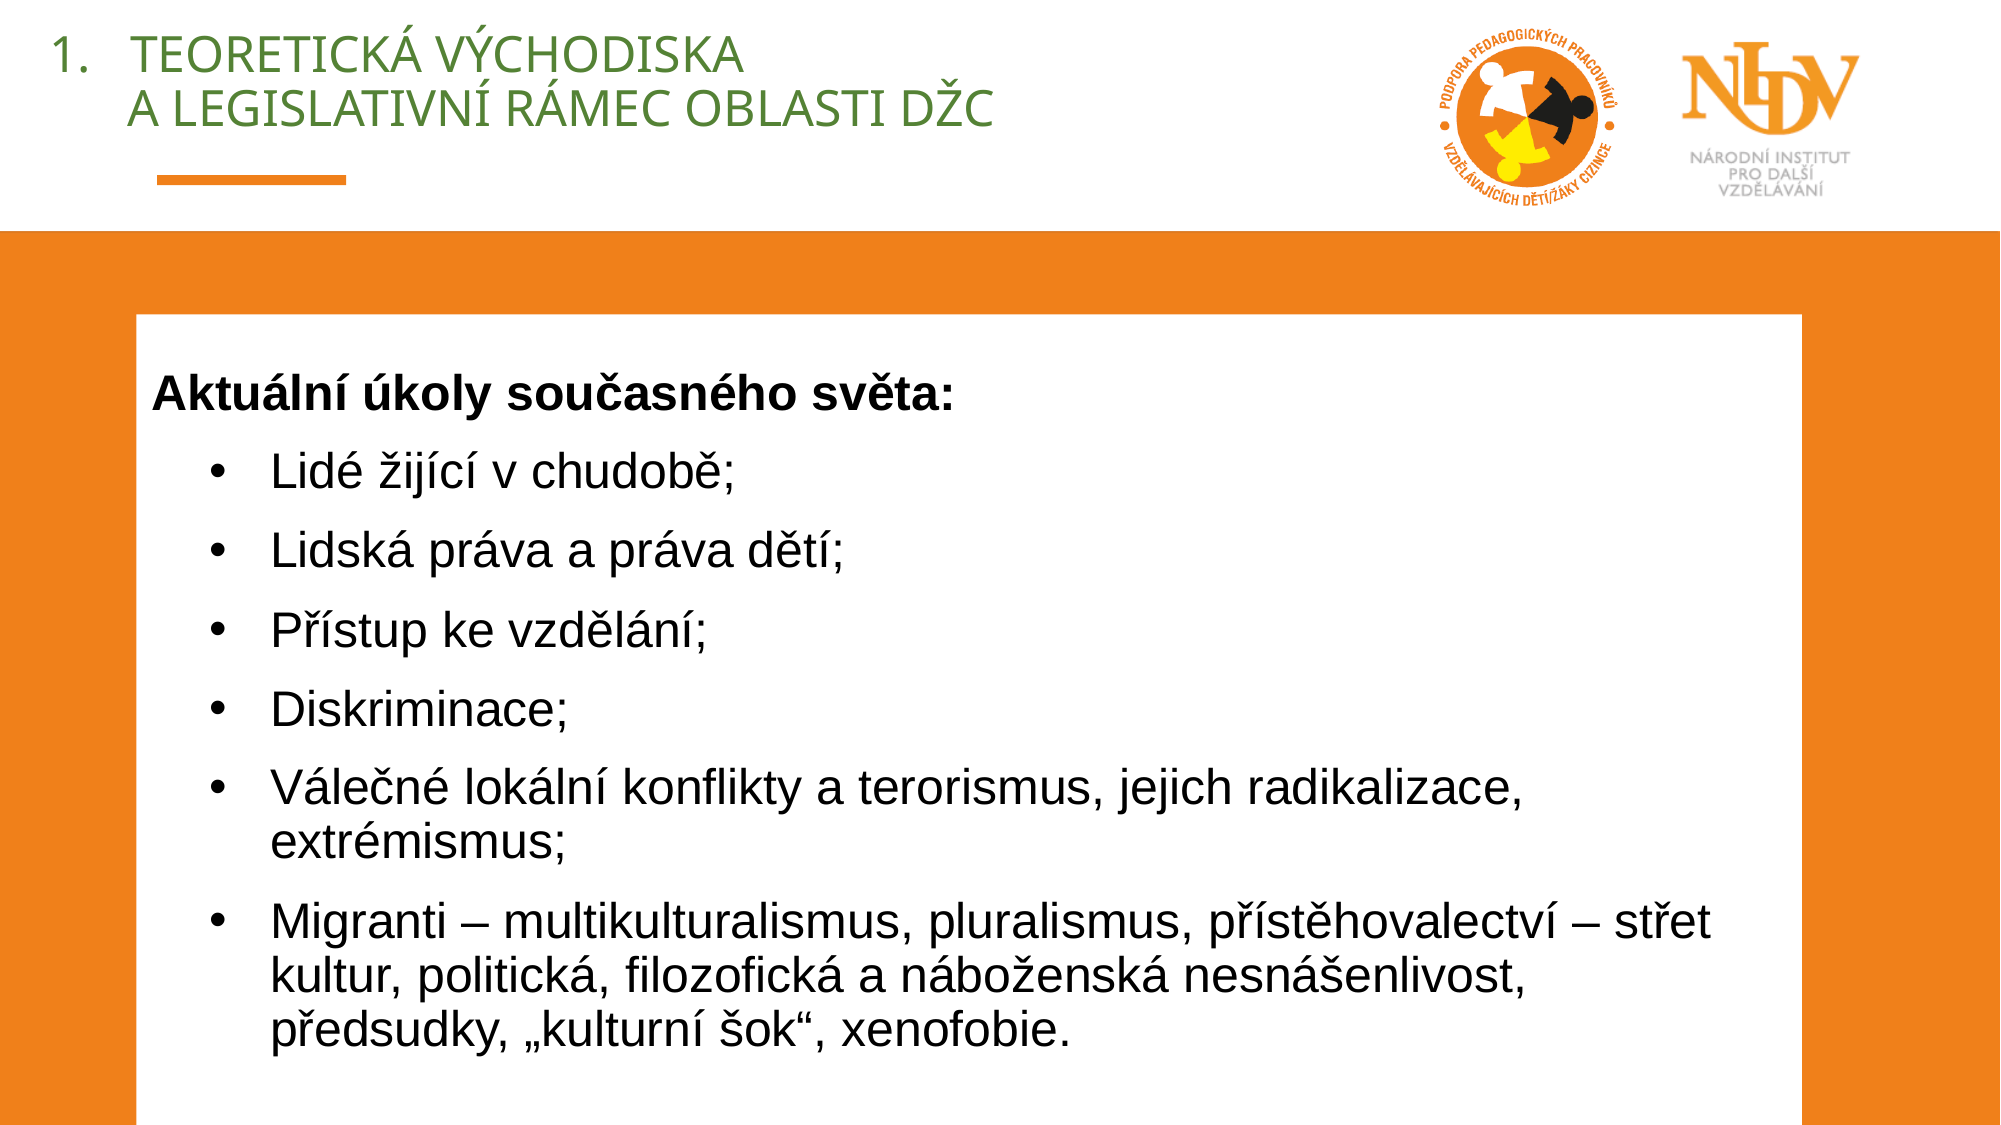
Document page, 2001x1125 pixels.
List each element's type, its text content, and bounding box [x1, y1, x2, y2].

title 1. Teoretická východiska a legislativní rámec oblasti DŽC [34, 0, 1324, 146]
picture [1660, 14, 1881, 222]
list [136, 260, 1862, 974]
text_box Aktuální úkoly současného světa: Lidé žijící v chudobě; Lidská práva a práva dětí; Přístup ke vzdělání; Diskriminace; Válečné lokální konflikty a terorismus, jejich radikalizace, extrémismus; Migranti – multikulturalismus, pluralismus, přístěhovalectví – střet kultur, politická, filozofická a náboženská nesnášenlivost, předsudky, „kulturní šok“, xenofobie. [136, 314, 1802, 1125]
picture [1412, 17, 1631, 208]
